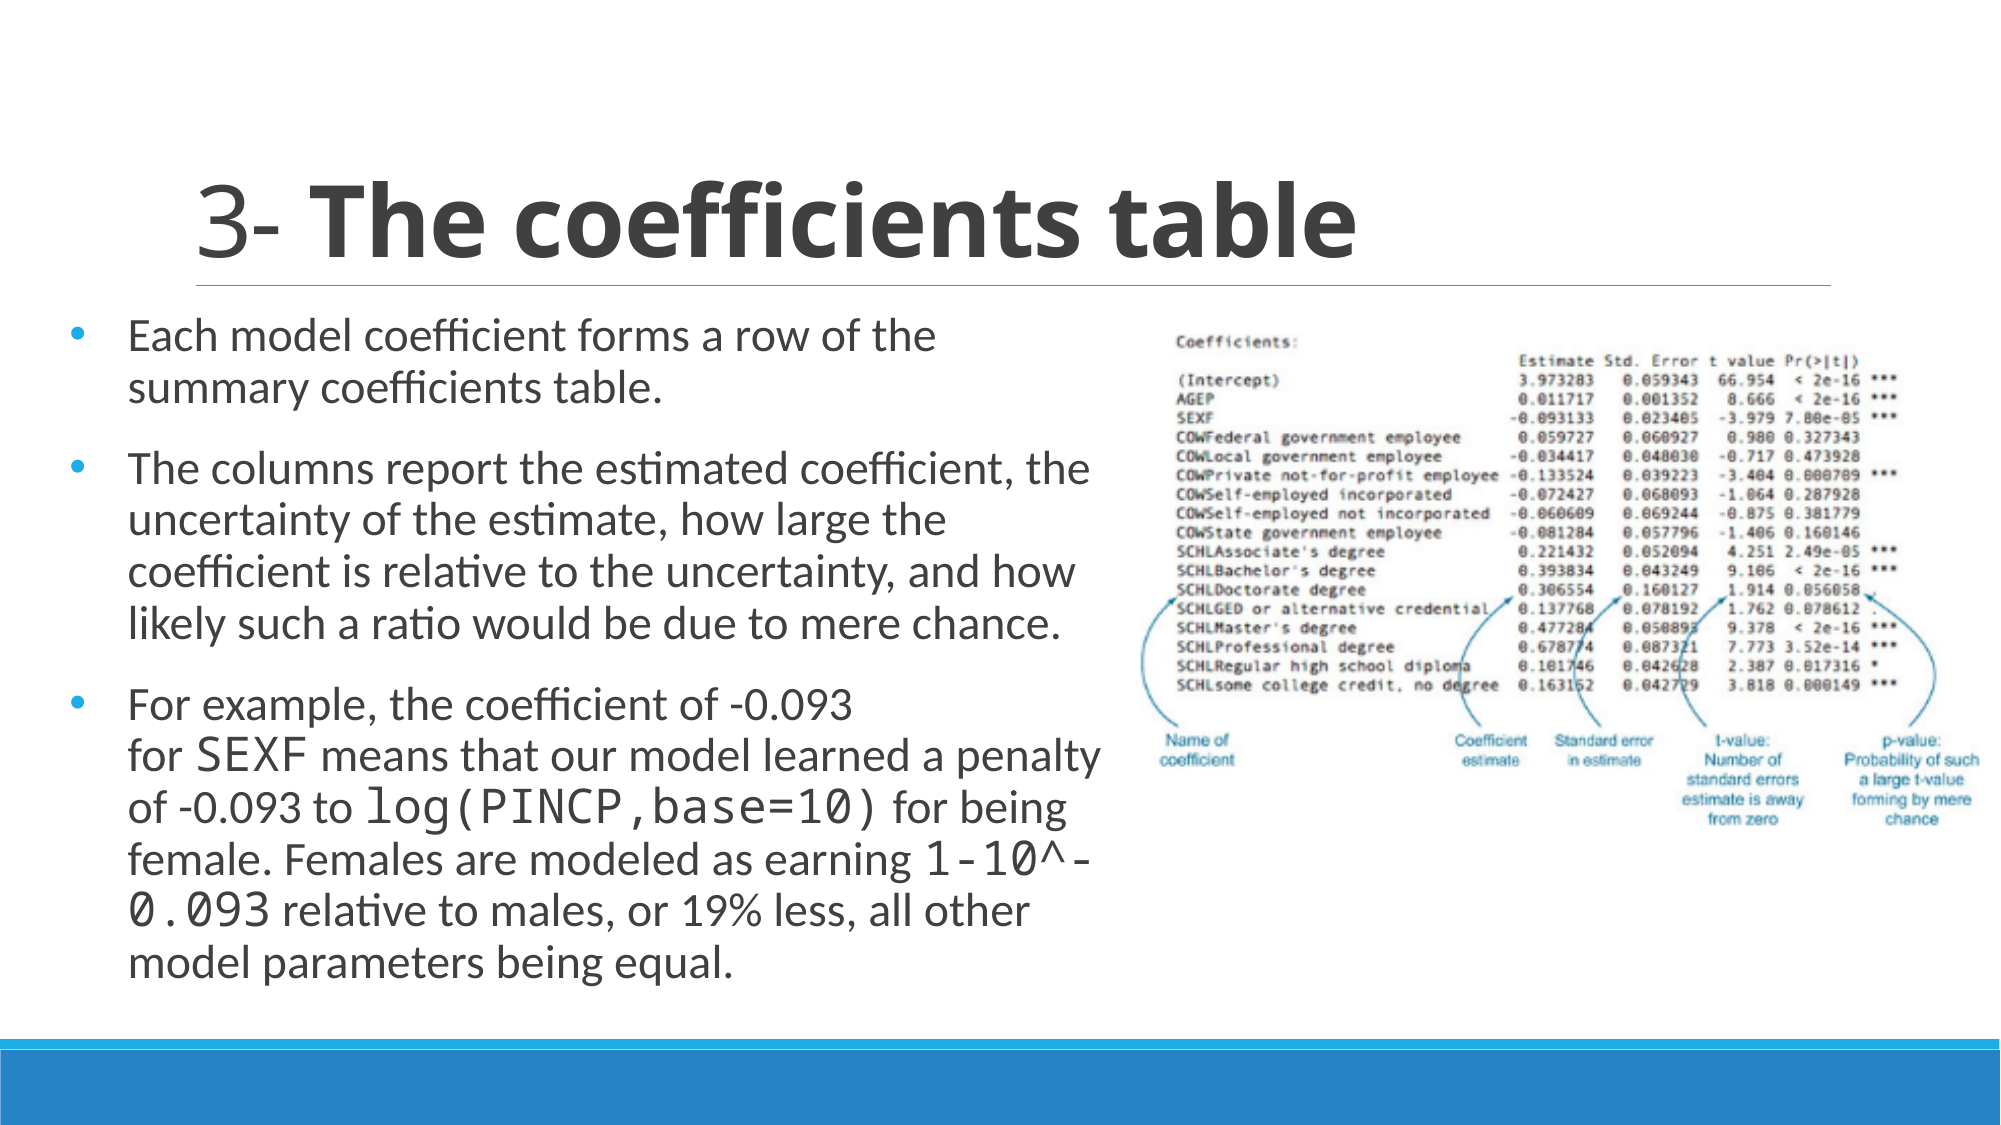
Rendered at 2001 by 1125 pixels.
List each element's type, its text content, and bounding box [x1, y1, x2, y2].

picture [1109, 302, 2000, 837]
title 3- The coefficients table [180, 47, 1830, 285]
list Each model coefficient forms a row of the summary coefficients table. The columns report the estimated coefficient, the uncertainty of the estimate, how large the coefficient is relative to the uncertainty, and how likely such a ratio would be due to mere chance. For example, the coefficient of -0.093 for SEXF means that our model learned a penalty of -0.093 to log(PINCP,base=10) for being female. Females are modeled as earning 1-10^-0.093 relative to males, or 19% less, all other model parameters being equal. [69, 302, 1110, 1025]
